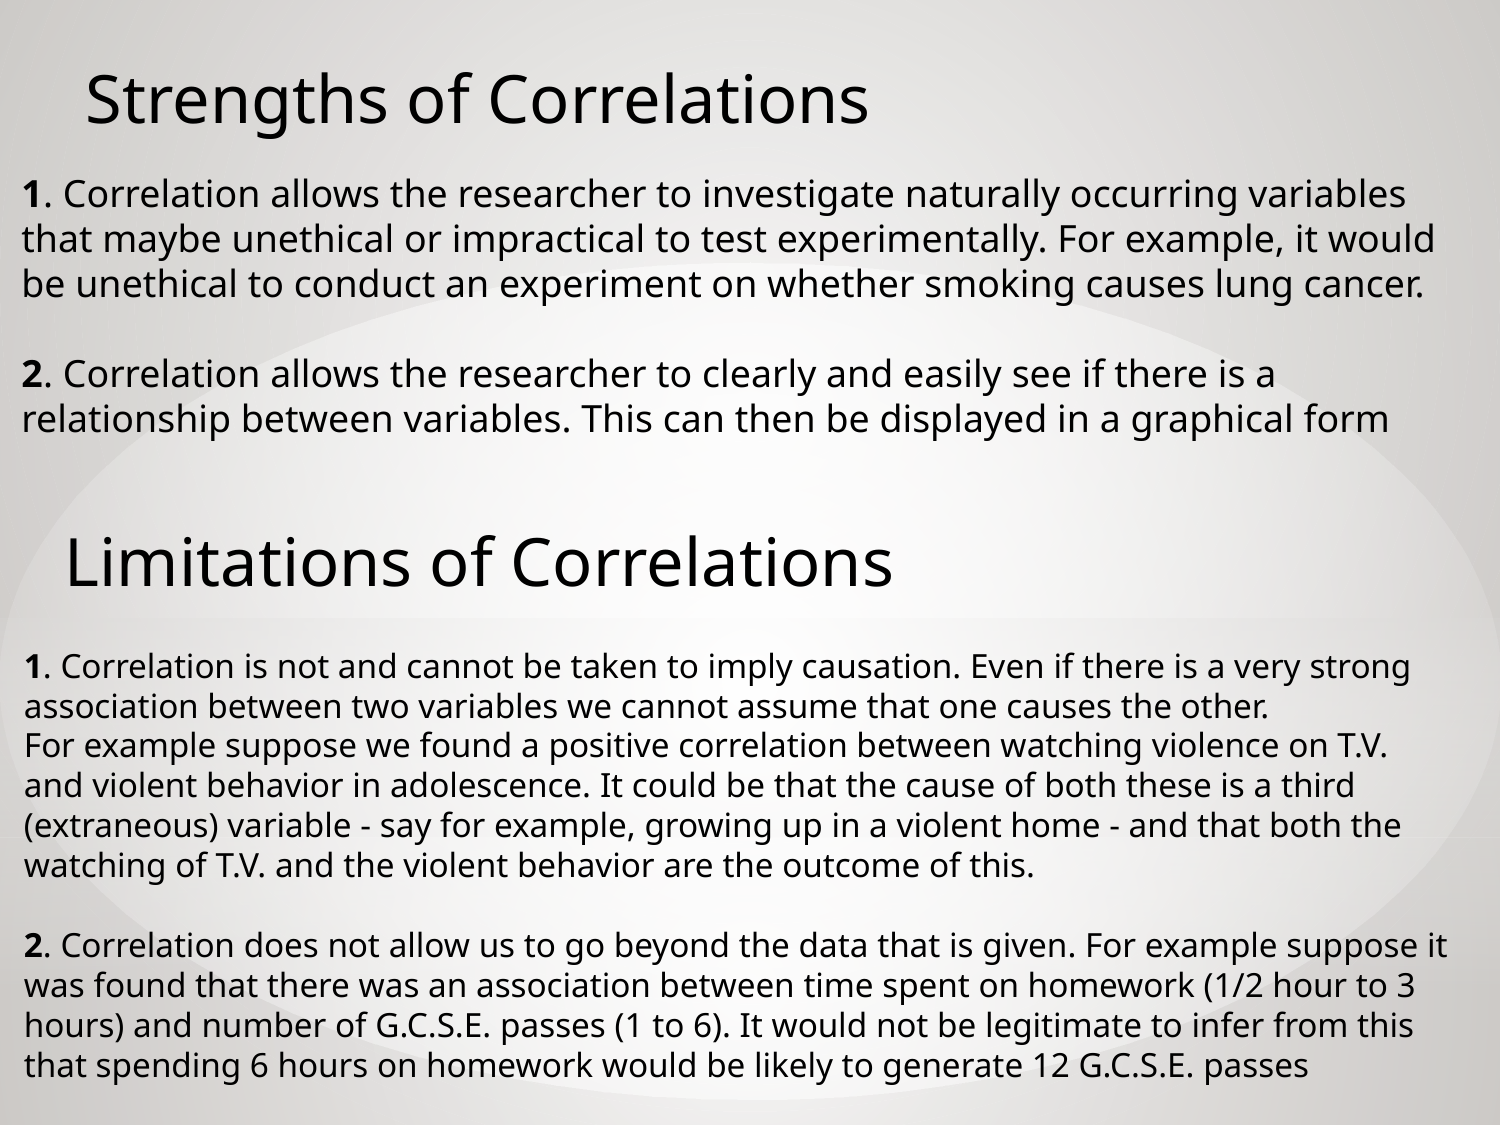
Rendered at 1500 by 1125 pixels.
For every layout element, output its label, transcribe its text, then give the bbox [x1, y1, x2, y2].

text_box Limitations of Correlations [49, 512, 954, 608]
text_box 1. Correlation is not and cannot be taken to imply causation. Even if there is a very strong association between two variables we cannot assume that one causes the other. For example suppose we found a positive correlation between watching violence on T.V. and violent behavior in adolescence. It could be that the cause of both these is a third (extraneous) variable - say for example, growing up in a violent home - and that both the watching of T.V. and the violent behavior are the outcome of this. 2. Correlation does not allow us to go beyond the data that is given. For example suppose it was found that there was an association between time spent on homework (1/2 hour to 3 hours) and number of G.C.S.E. passes (1 to 6). It would not be legitimate to infer from this that spending 6 hours on homework would be likely to generate 12 G.C.S.E. passes [9, 637, 1472, 1092]
text_box Strengths of Correlations [71, 49, 887, 145]
text_box 1. Correlation allows the researcher to investigate naturally occurring variables that maybe unethical or impractical to test experimentally. For example, it would be unethical to conduct an experiment on whether smoking causes lung cancer. 2. Correlation allows the researcher to clearly and easily see if there is a relationship between variables. This can then be displayed in a graphical form [6, 162, 1500, 448]
